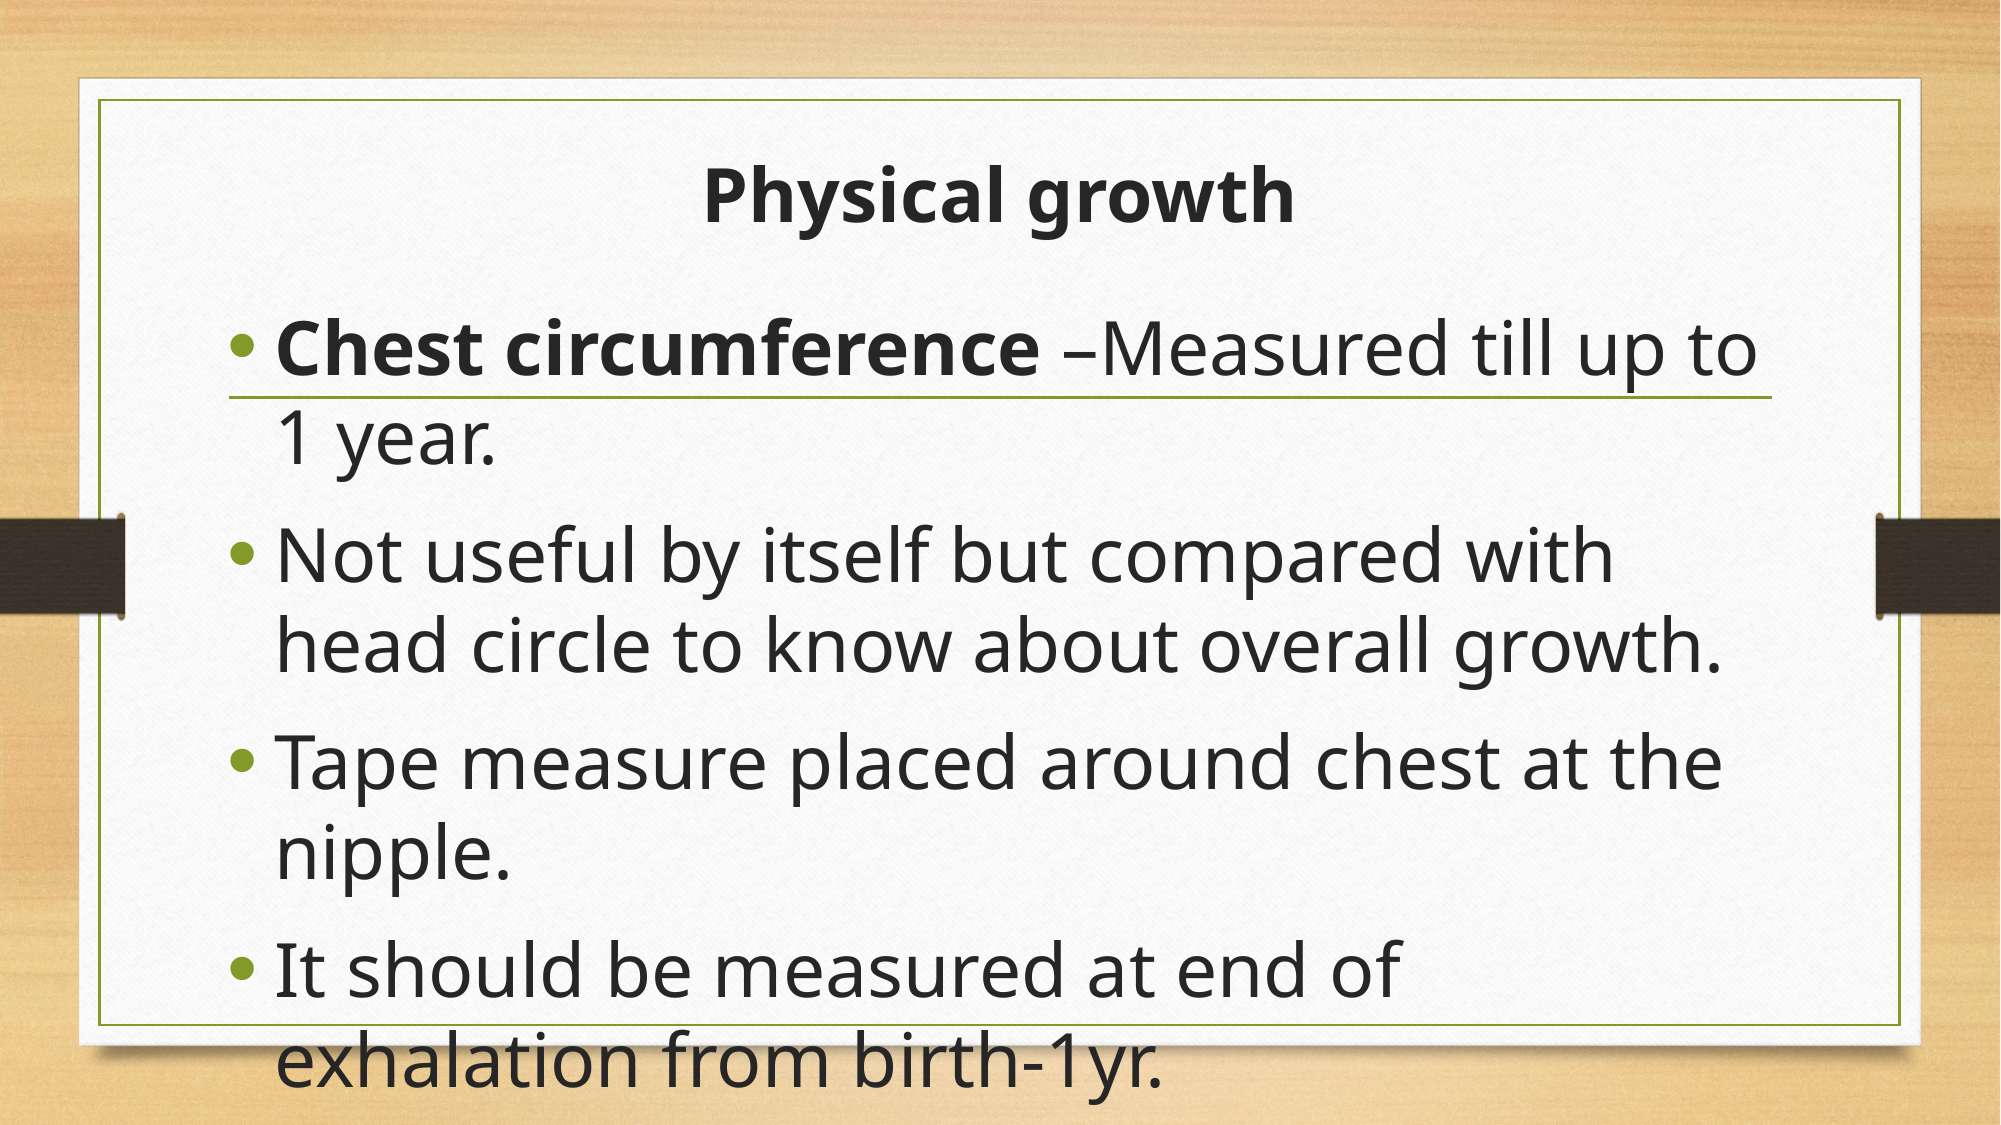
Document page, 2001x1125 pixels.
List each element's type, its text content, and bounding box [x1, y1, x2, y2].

title Physical growth [212, 104, 1788, 280]
picture [0, 0, 2001, 1125]
list Chest circumference –Measured till up to 1 year. Not useful by itself but compared with head circle to know about overall growth. Tape measure placed around chest at the nipple. It should be measured at end of exhalation from birth-1yr. [212, 292, 1788, 964]
